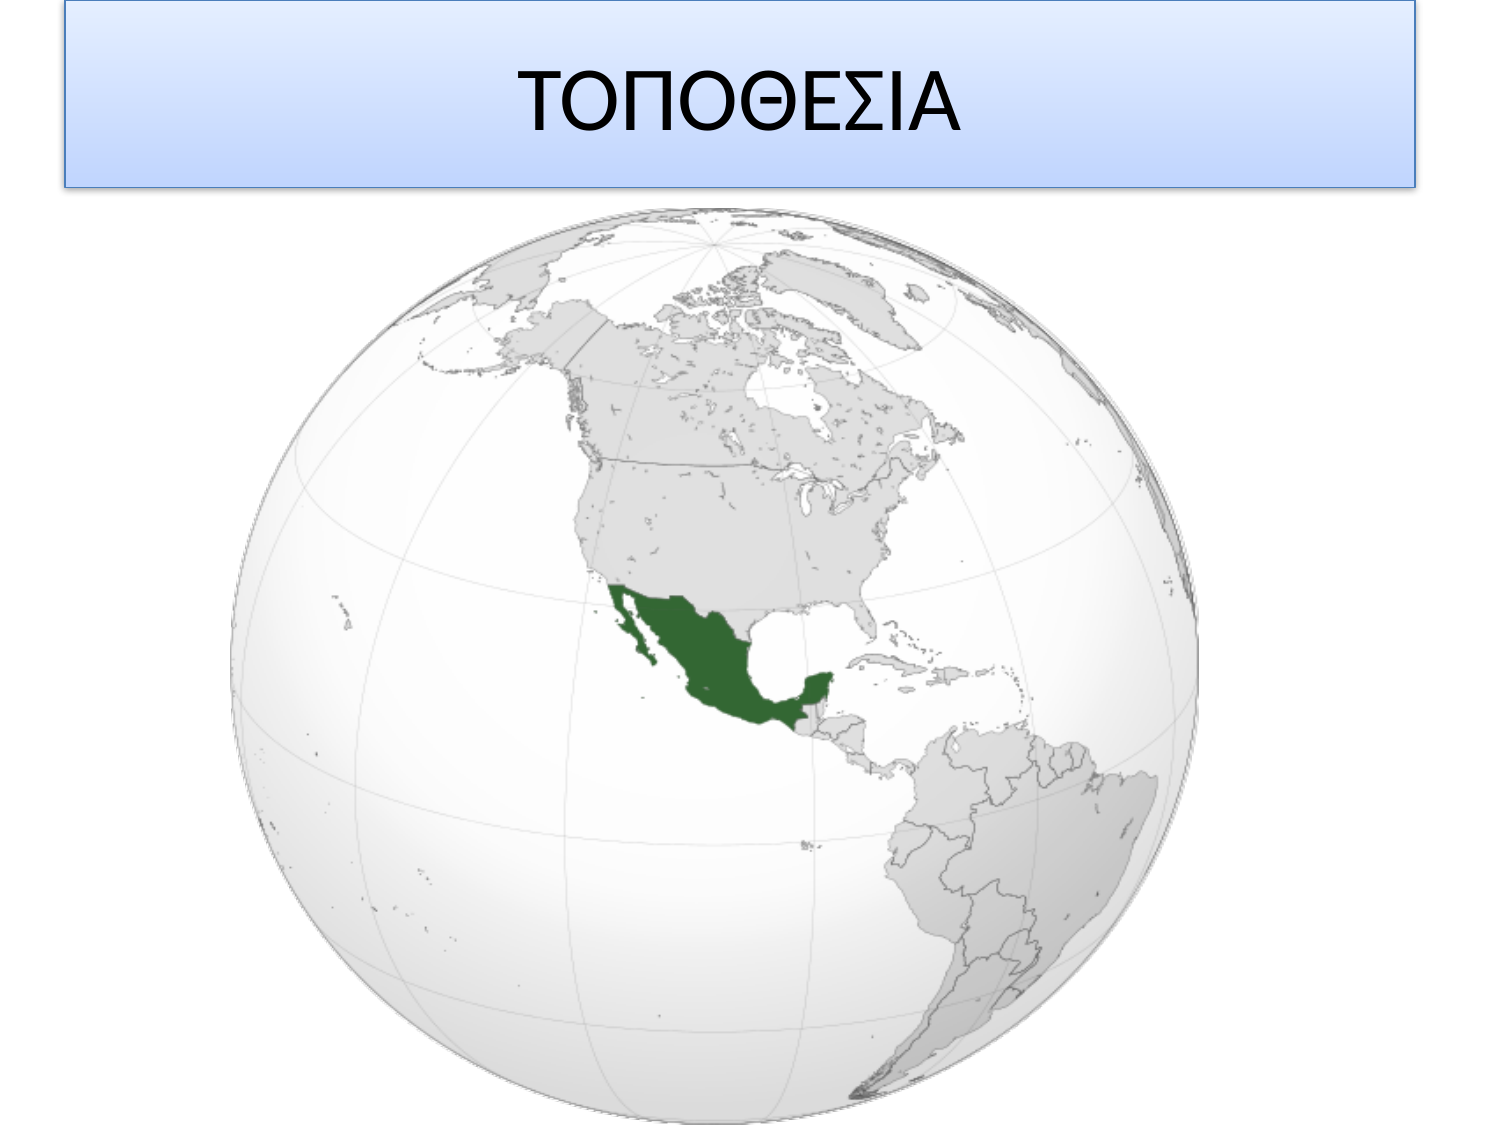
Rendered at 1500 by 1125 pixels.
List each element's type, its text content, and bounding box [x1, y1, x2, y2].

picture [229, 207, 1200, 1125]
title ΤΟΠΟΘΕΣΙΑ [64, 0, 1416, 188]
